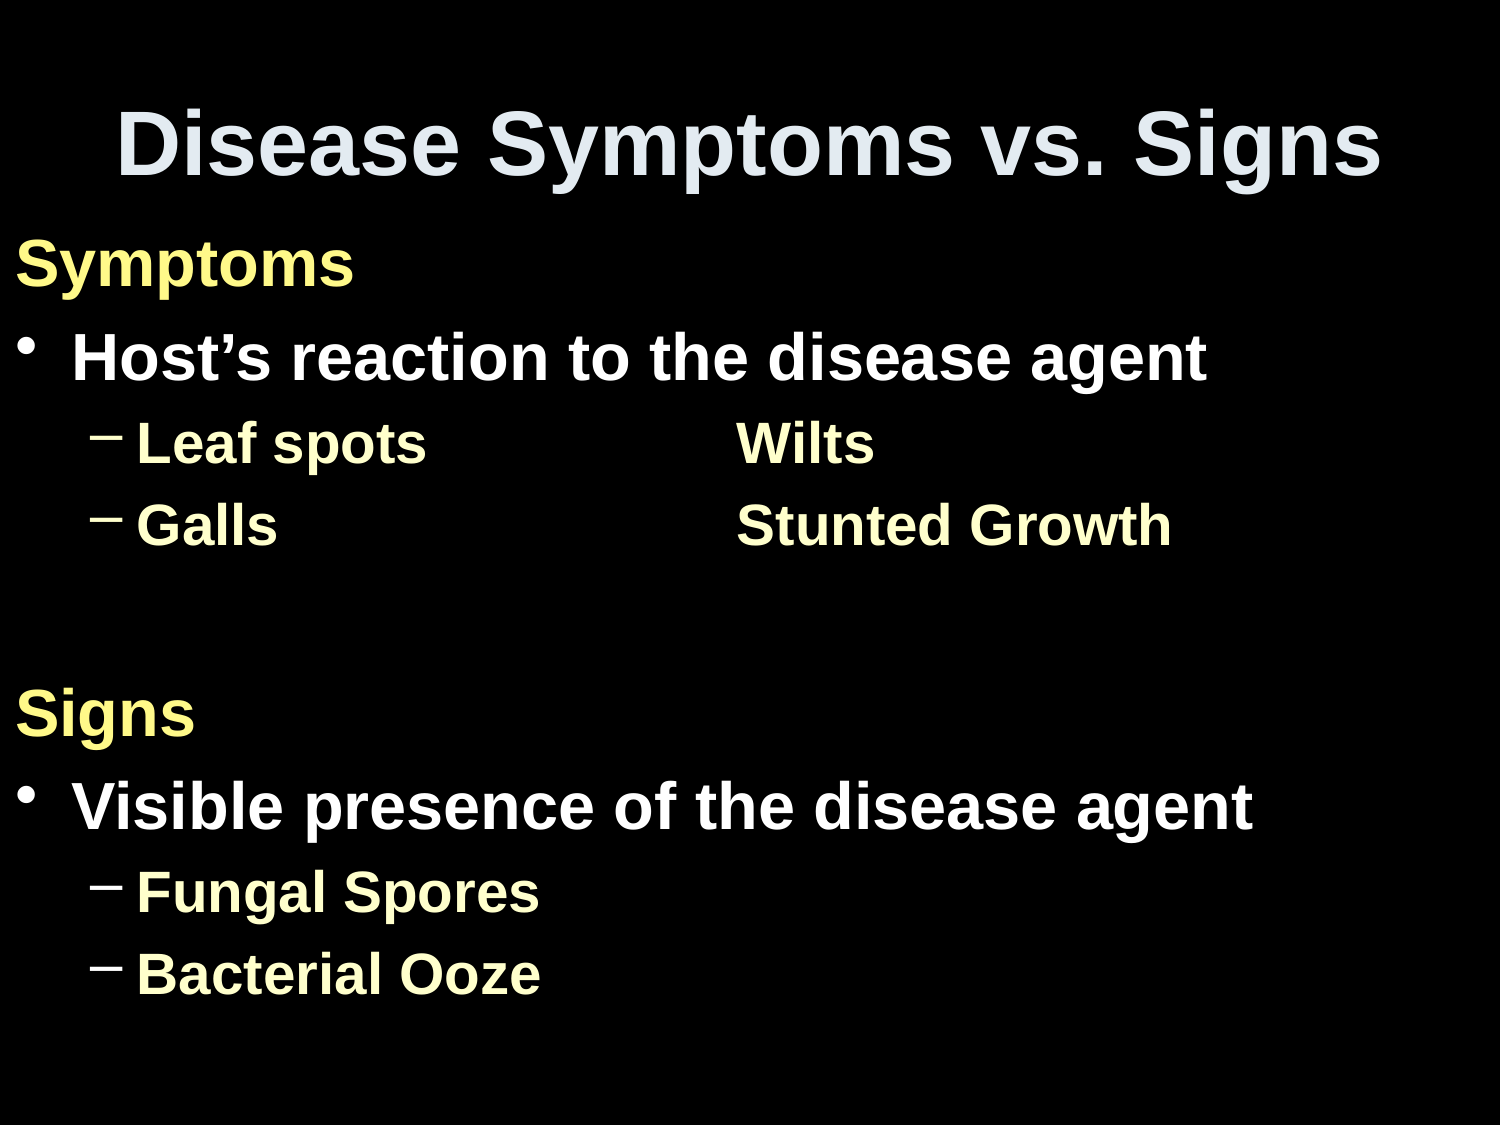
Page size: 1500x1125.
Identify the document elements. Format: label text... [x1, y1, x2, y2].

list Symptoms Host’s reaction to the disease agent Leaf spots Wilts Galls Stunted Growth Signs Visible presence of the disease agent Fungal Spores Bacterial Ooze [0, 212, 1500, 1125]
title Disease Symptoms vs. Signs [75, 45, 1425, 212]
